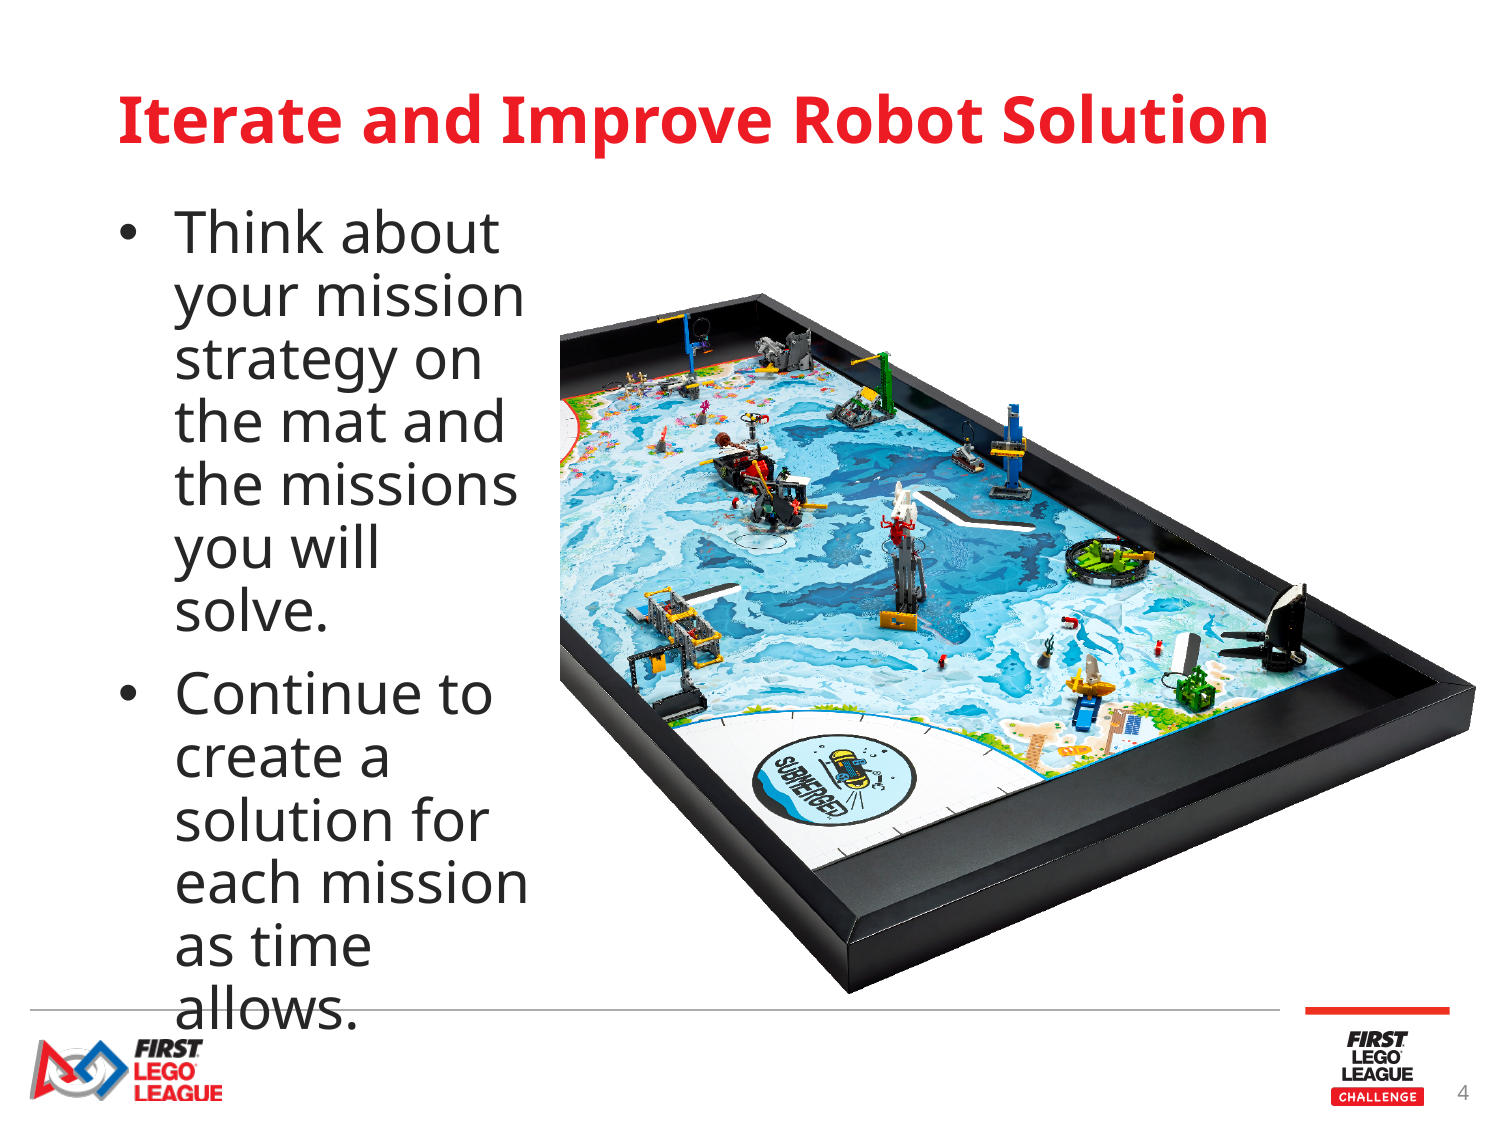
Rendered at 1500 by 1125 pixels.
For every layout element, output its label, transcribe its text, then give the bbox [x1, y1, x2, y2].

slide_number 4 [1425, 1076, 1484, 1111]
title Iterate and Improve Robot Solution [103, 59, 1484, 185]
list Think about your mission strategy on the mat and the missions you will solve. Continue to create a solution for each mission as time allows. [103, 195, 561, 486]
picture [560, 254, 1500, 1030]
